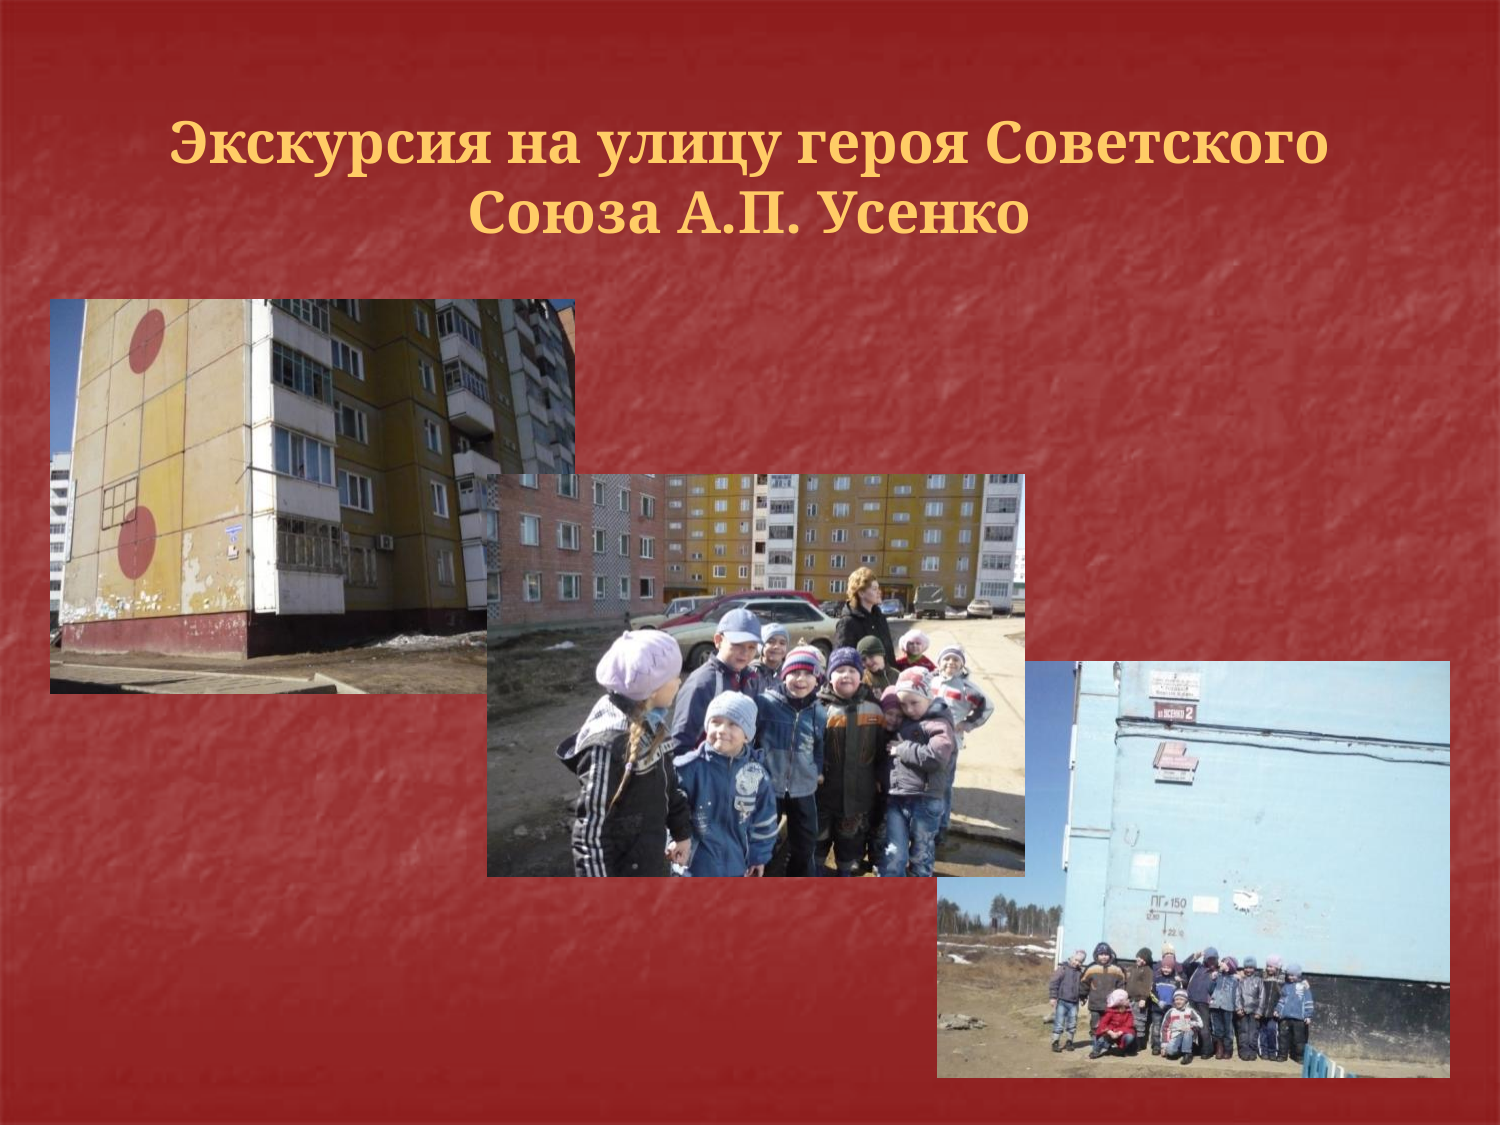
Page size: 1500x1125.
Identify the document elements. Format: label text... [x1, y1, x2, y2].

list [487, 474, 1026, 879]
picture [49, 299, 576, 694]
picture [937, 661, 1451, 1079]
title Экскурсия на улицу героя Советского Союза А.П. Усенко [74, 62, 1426, 288]
